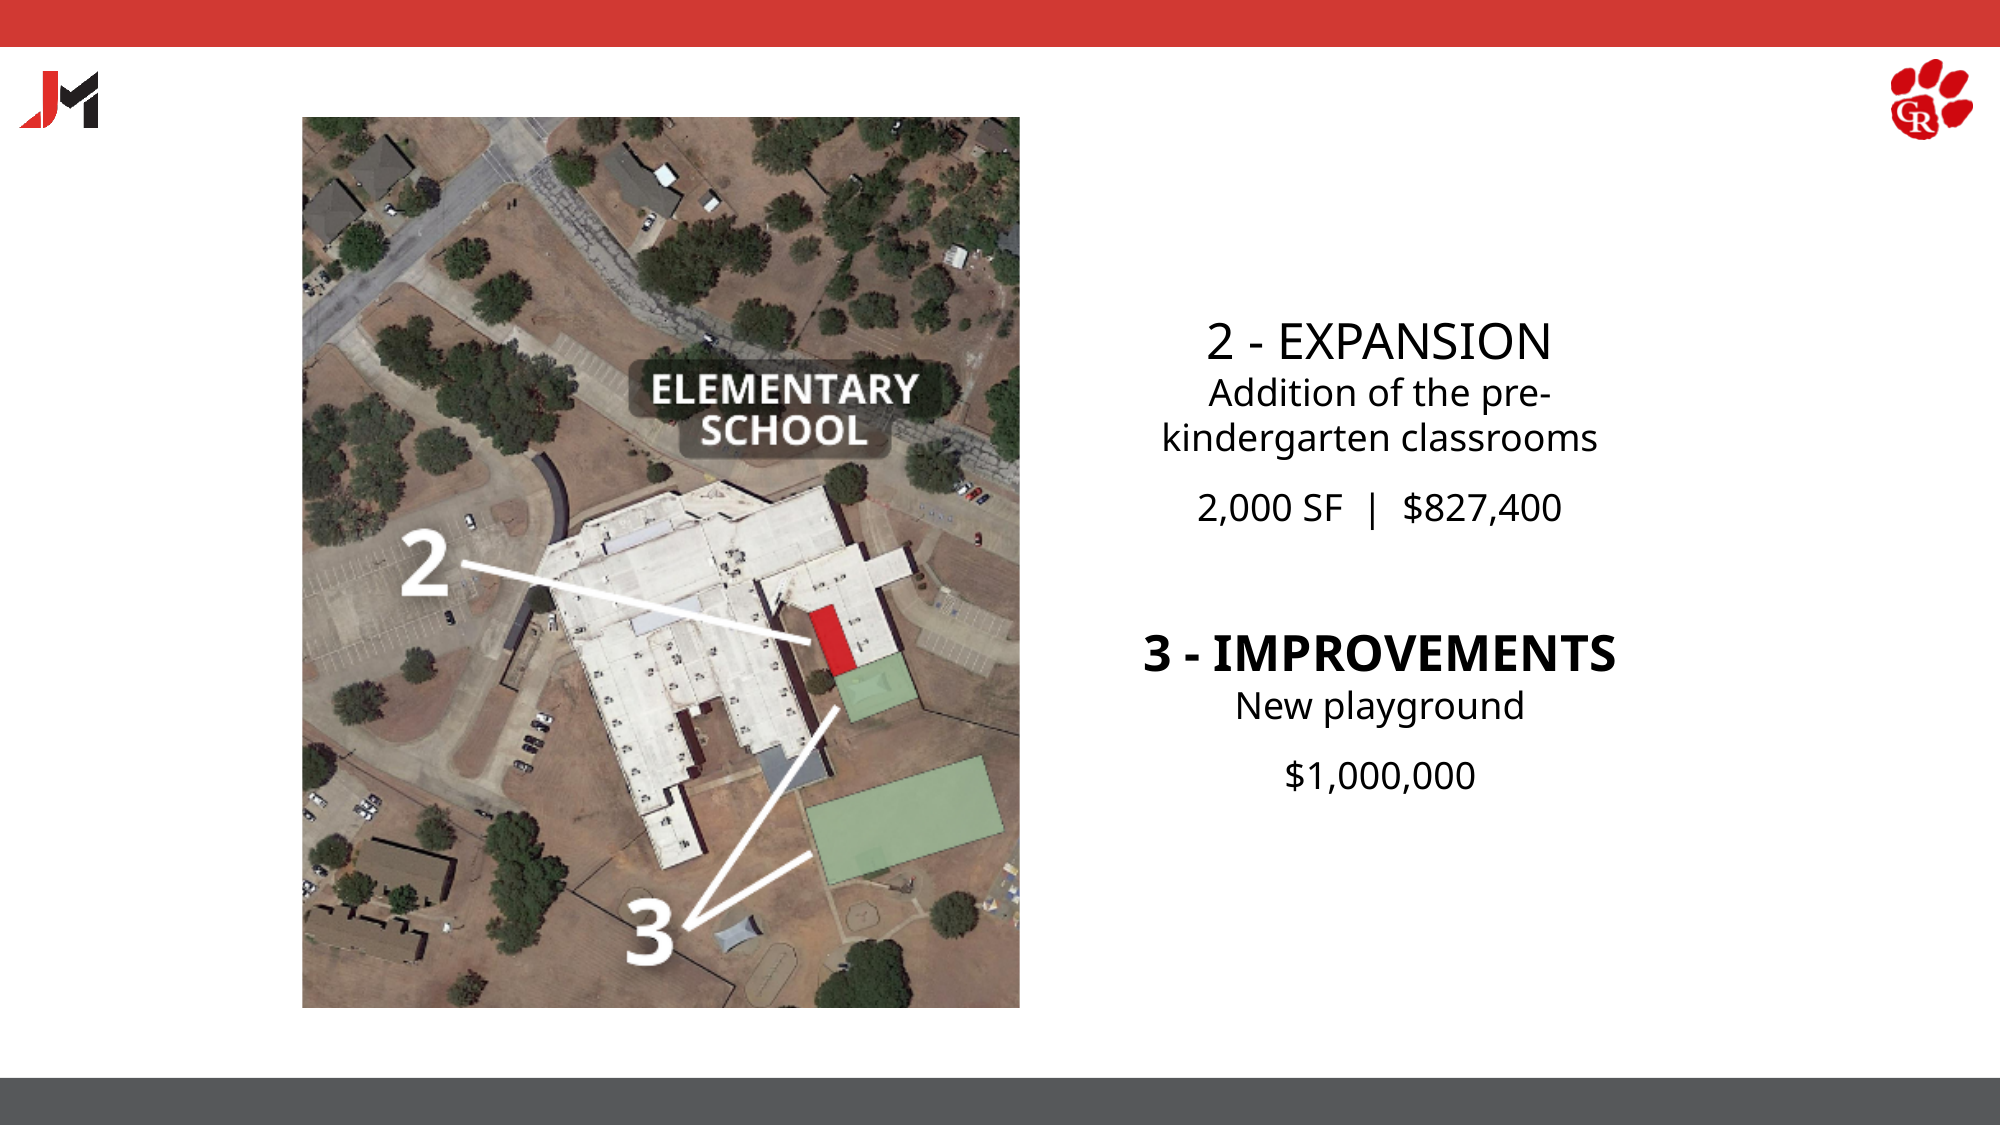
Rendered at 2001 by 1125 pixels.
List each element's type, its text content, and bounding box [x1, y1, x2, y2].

text_box 2 - EXPANSION Addition of the pre-kindergarten classrooms 2,000 SF | $827,400 [1126, 301, 1634, 537]
picture [302, 117, 1020, 1008]
text_box 3 - IMPROVEMENTS New playground $1,000,000 [1050, 614, 1711, 805]
picture [1891, 59, 1973, 140]
picture [19, 71, 98, 128]
